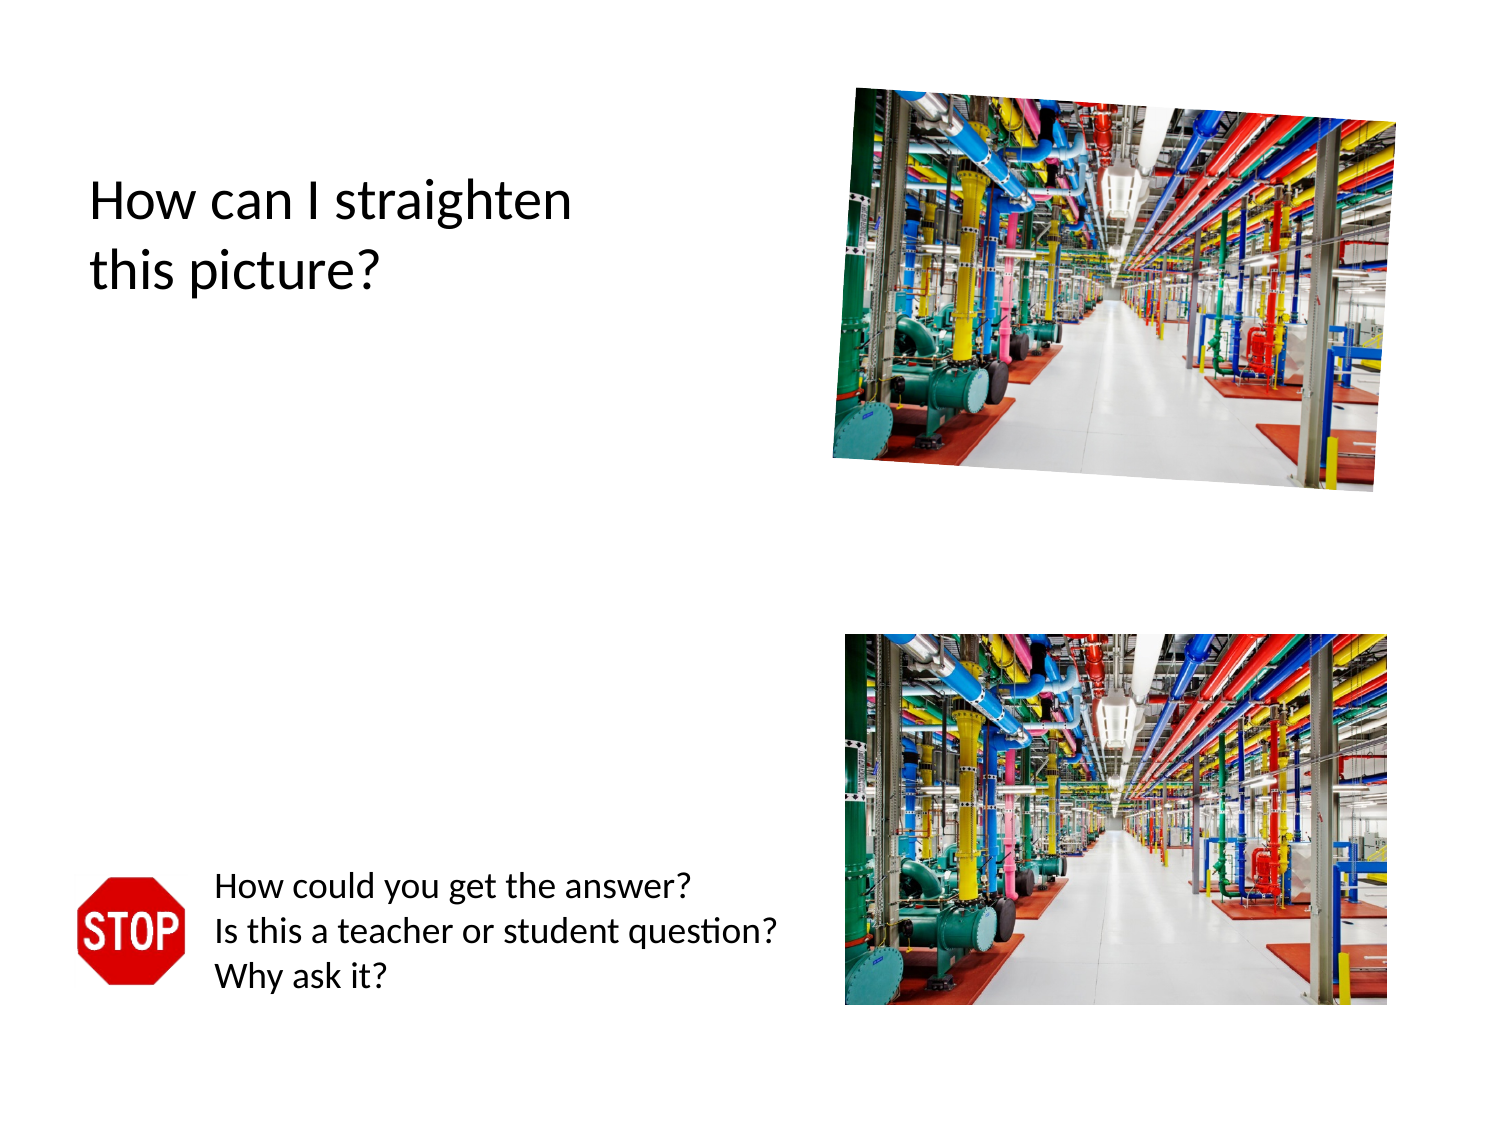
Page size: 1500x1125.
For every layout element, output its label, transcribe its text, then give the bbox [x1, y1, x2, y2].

text_box How could you get the answer? Is this a teacher or student question? Why ask it? [199, 853, 839, 1004]
picture [74, 874, 188, 988]
text_box How can I straighten this picture? [74, 154, 636, 309]
picture [844, 634, 1387, 1005]
picture [833, 88, 1396, 492]
